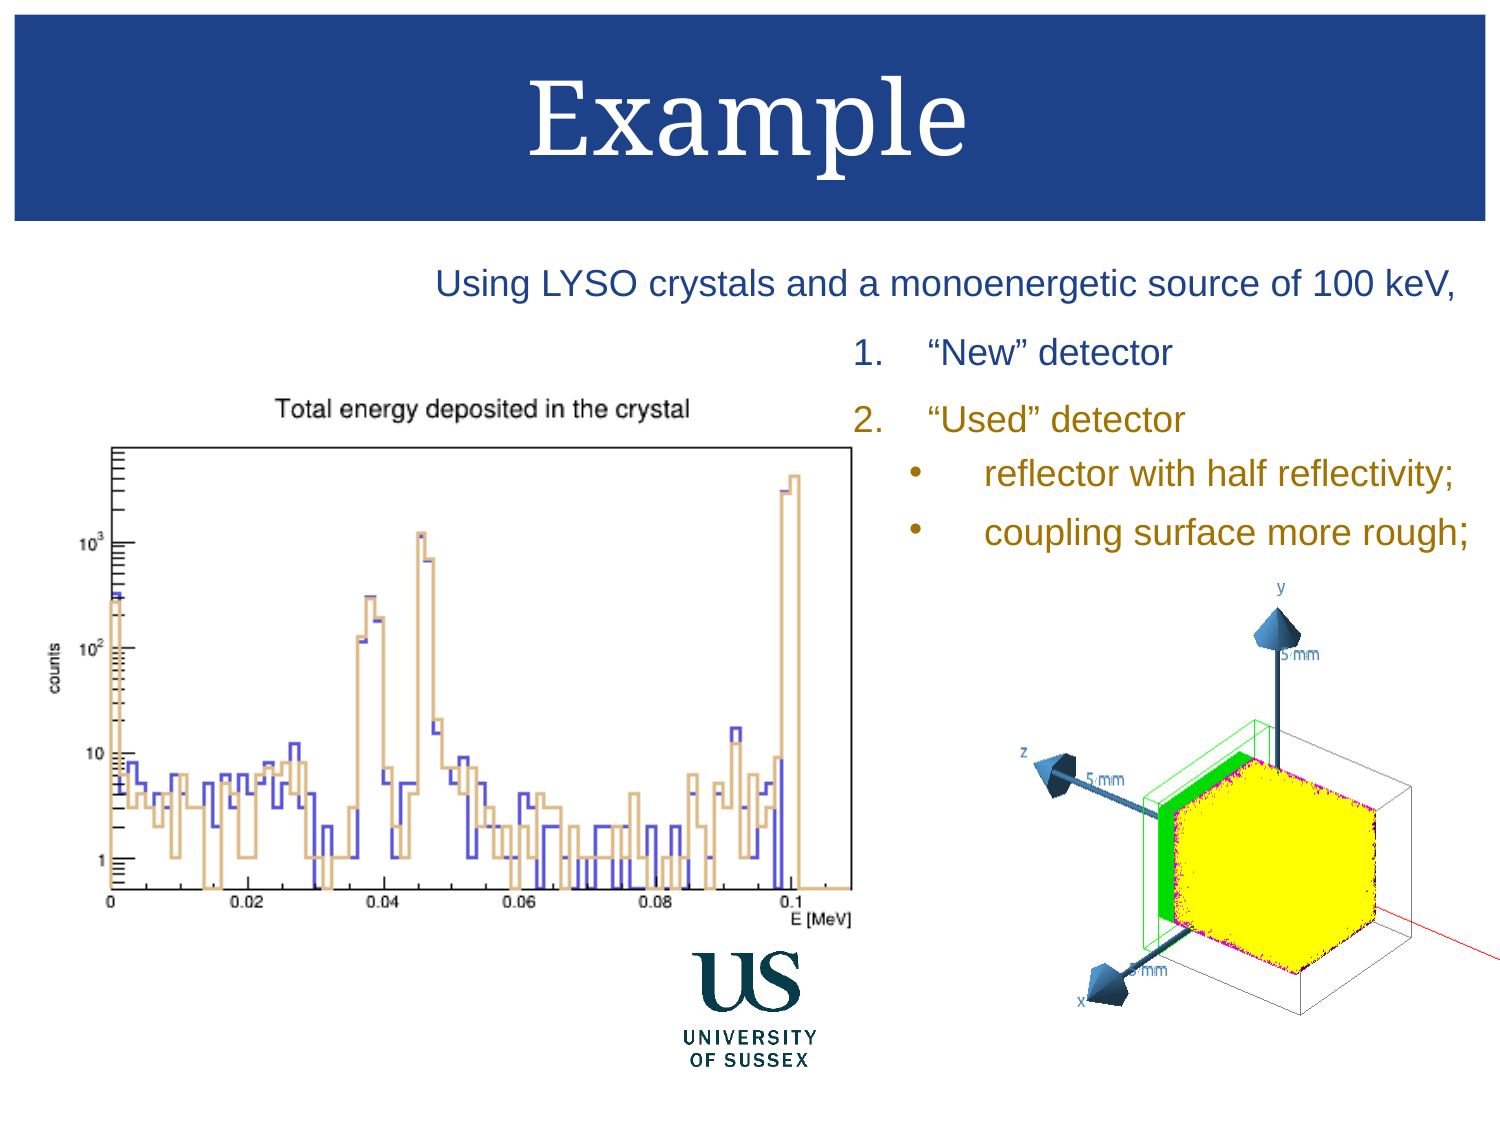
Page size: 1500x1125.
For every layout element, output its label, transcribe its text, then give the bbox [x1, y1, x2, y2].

picture [967, 562, 1500, 1039]
text_box “New” detector “Used” detector reflector with half reflectivity; coupling surface more rough; [838, 320, 1497, 607]
list Using LYSO crystals and a monoenergetic source of 100 keV, [416, 247, 1472, 319]
picture [684, 951, 816, 1067]
picture [20, 392, 944, 946]
subtitle Example [96, 55, 1402, 188]
